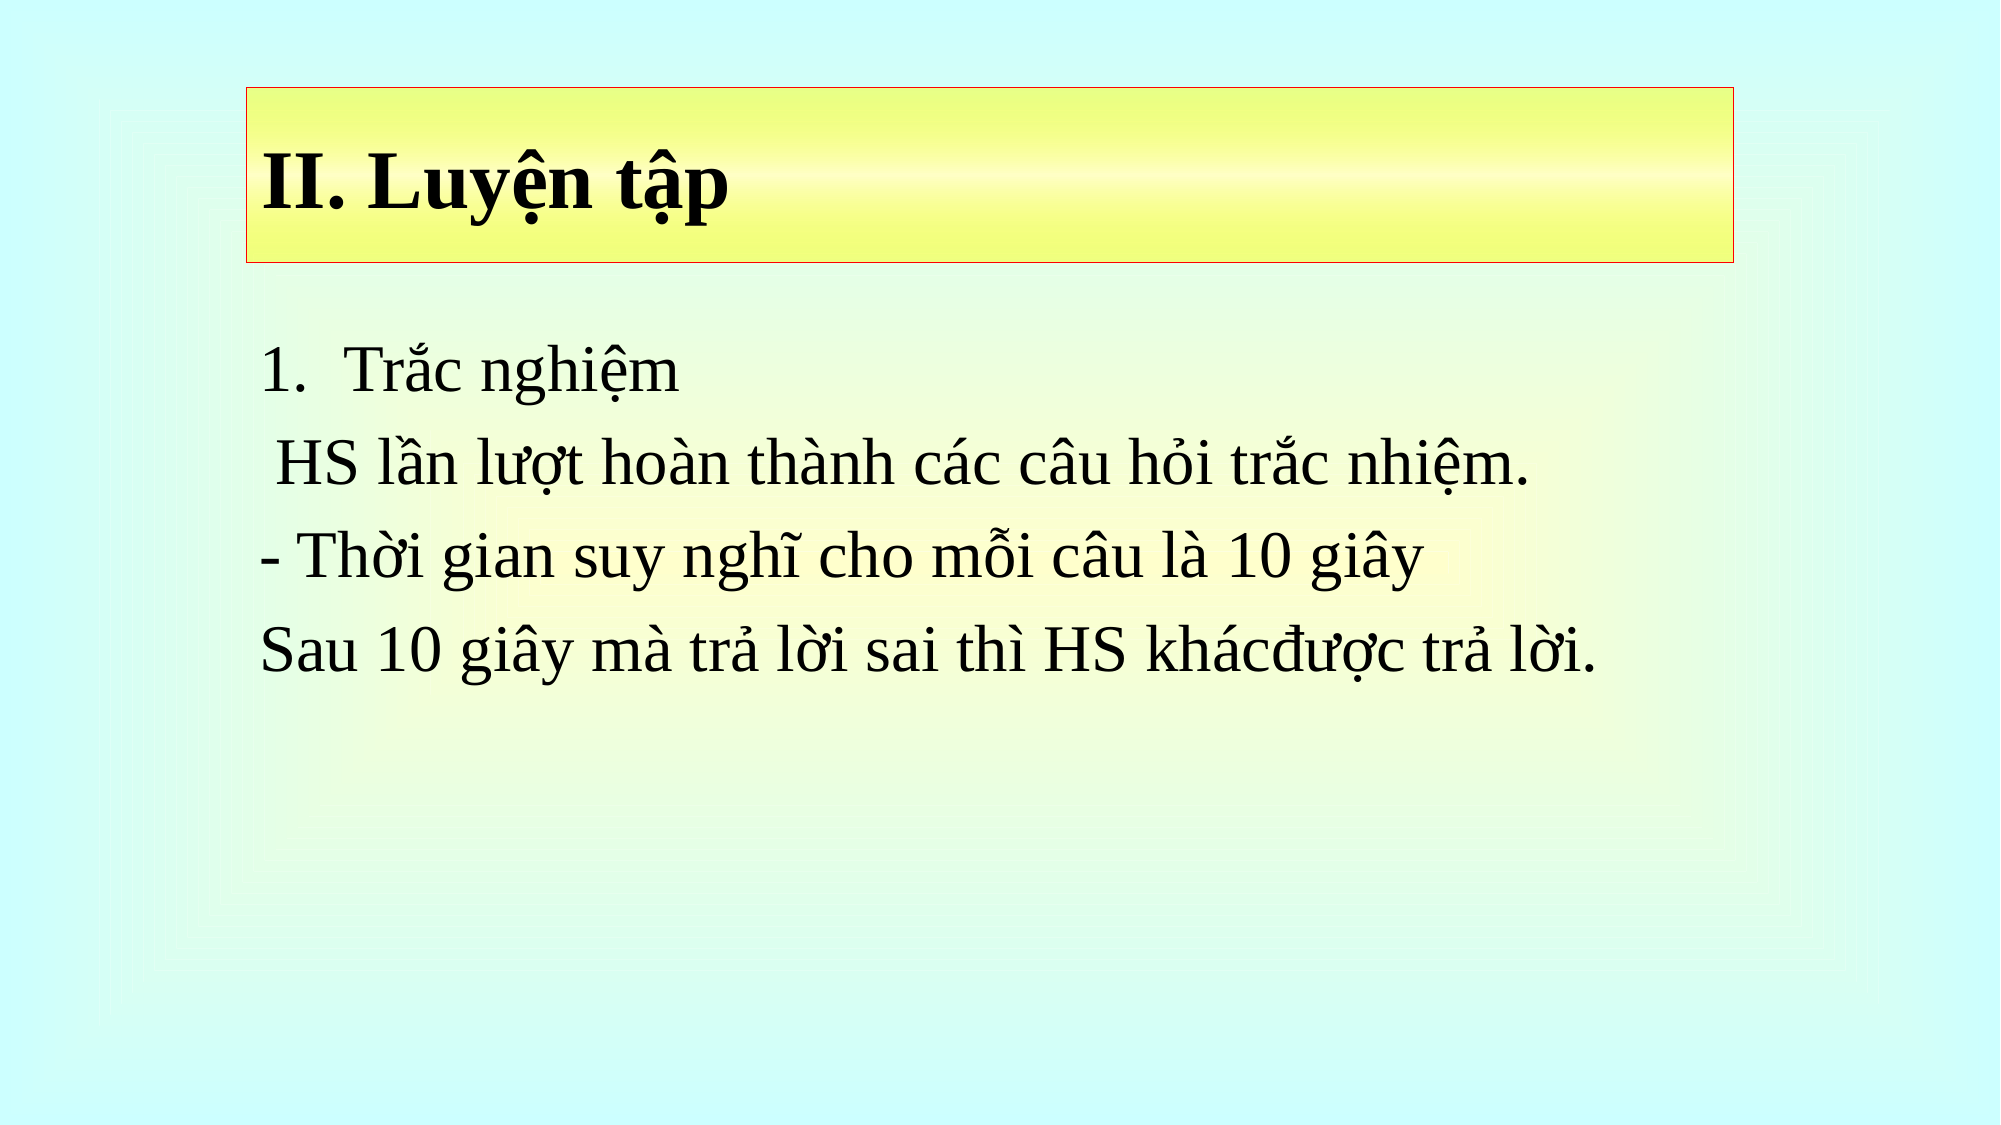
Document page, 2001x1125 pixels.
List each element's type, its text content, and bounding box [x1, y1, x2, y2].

title II. Luyện tập [246, 87, 1734, 263]
text_box Trắc nghiệm HS lần lượt hoàn thành các câu hỏi trắc nhiệm. - Thời gian suy nghĩ cho mỗi câu là 10 giây Sau 10 giây mà trả lời sai thì HS khácđược trả lời. [244, 317, 1845, 725]
